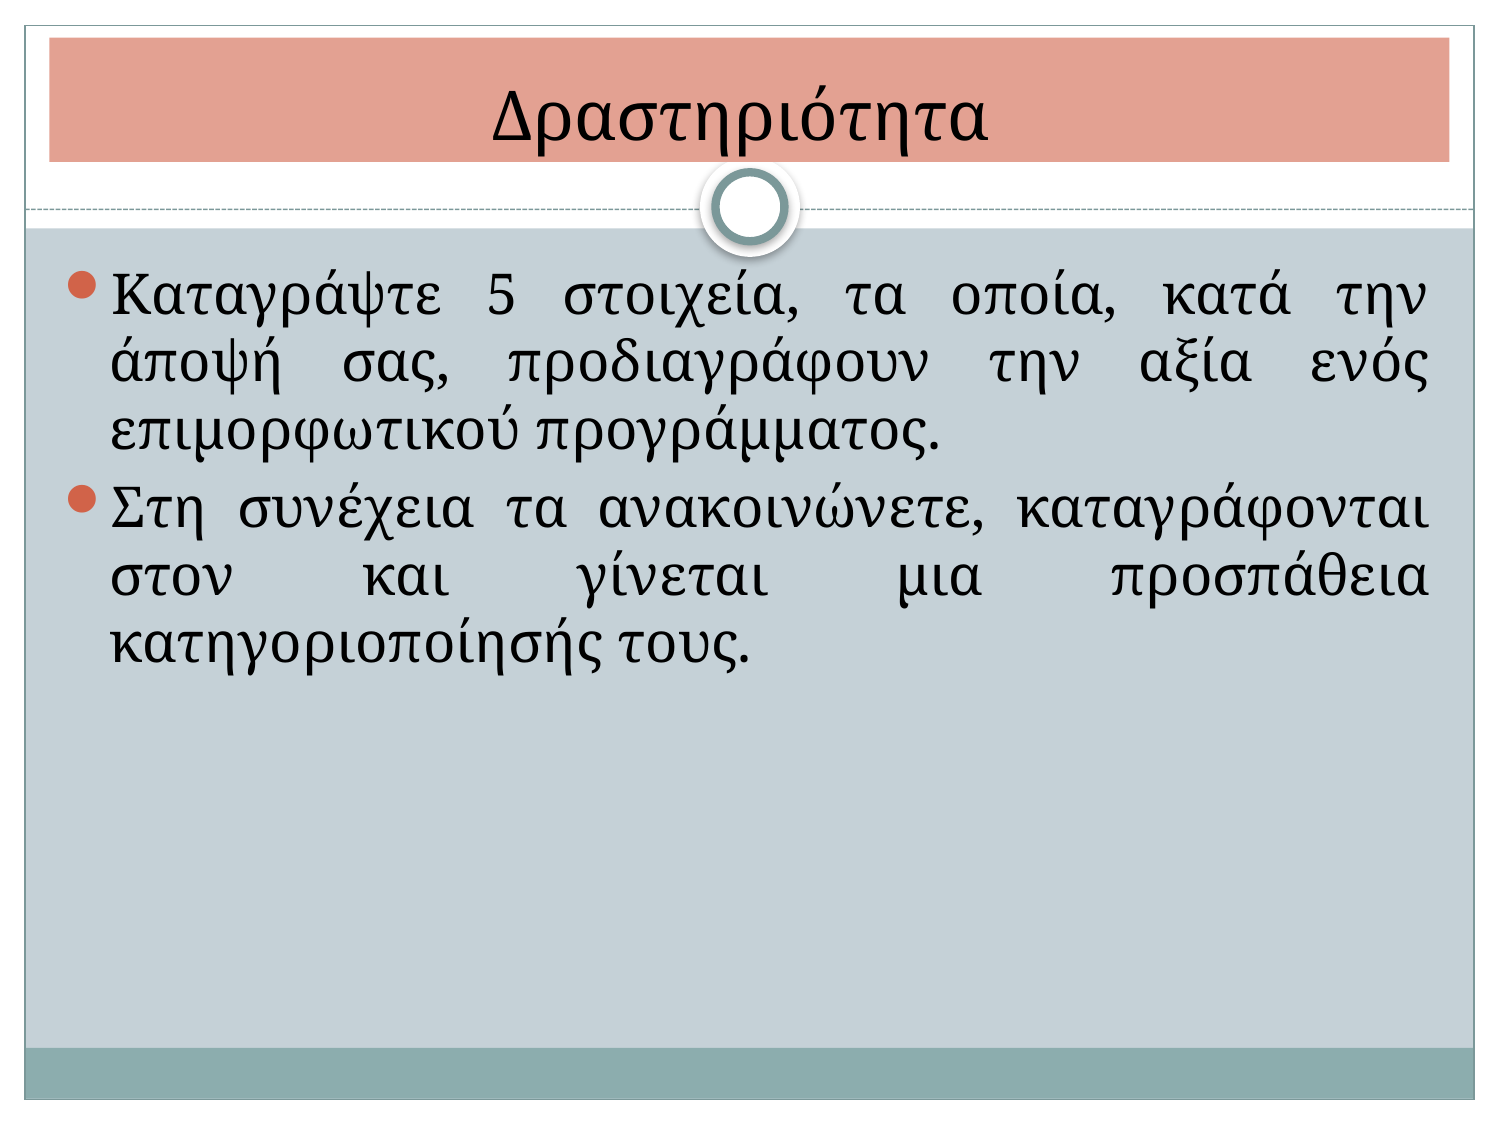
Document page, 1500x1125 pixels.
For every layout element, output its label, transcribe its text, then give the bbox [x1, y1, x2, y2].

list Καταγράψτε 5 στοιχεία, τα οποία, κατά την άποψή σας, προδιαγράφουν την αξία ενός επιμορφωτικού προγράμματος. Στη συνέχεια τα ανακοινώνετε, καταγράφονται στον και γίνεται μια προσπάθεια κατηγοριοποίησής τους. [49, 250, 1445, 1001]
title Δραστηριότητα [49, 37, 1450, 162]
